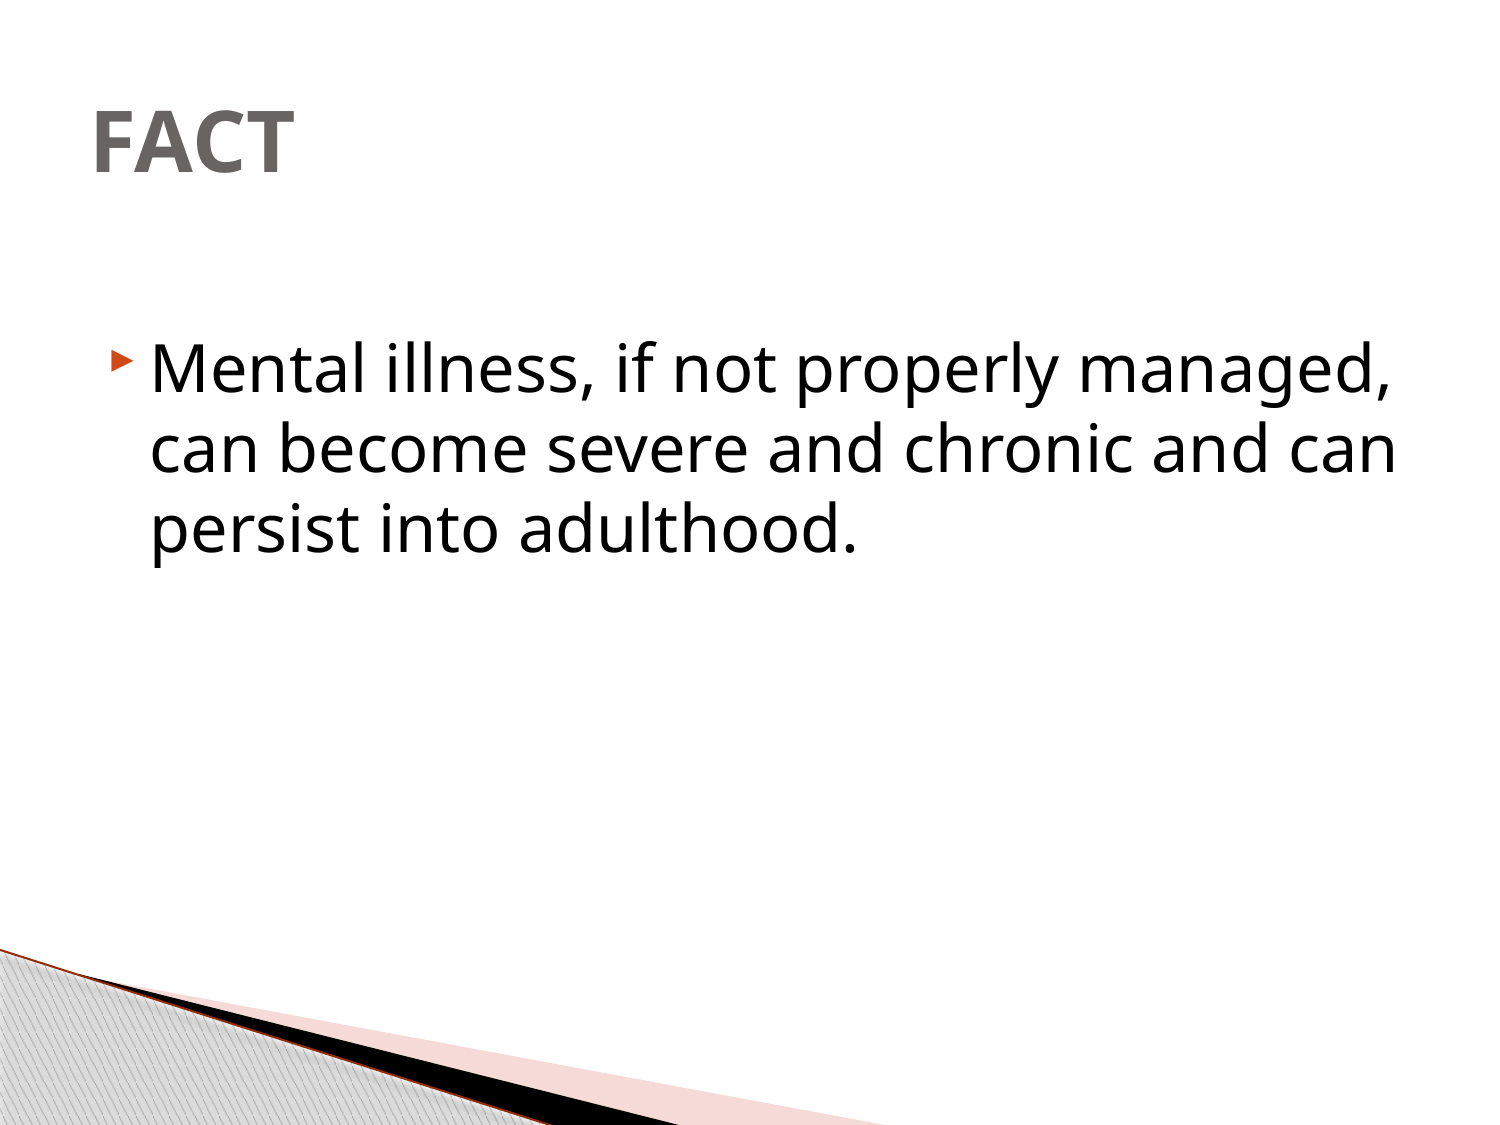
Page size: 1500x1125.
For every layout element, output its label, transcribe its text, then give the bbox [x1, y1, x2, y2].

title FACT [75, 45, 1425, 233]
list Mental illness, if not properly managed, can become severe and chronic and can persist into adulthood. [75, 243, 1425, 986]
